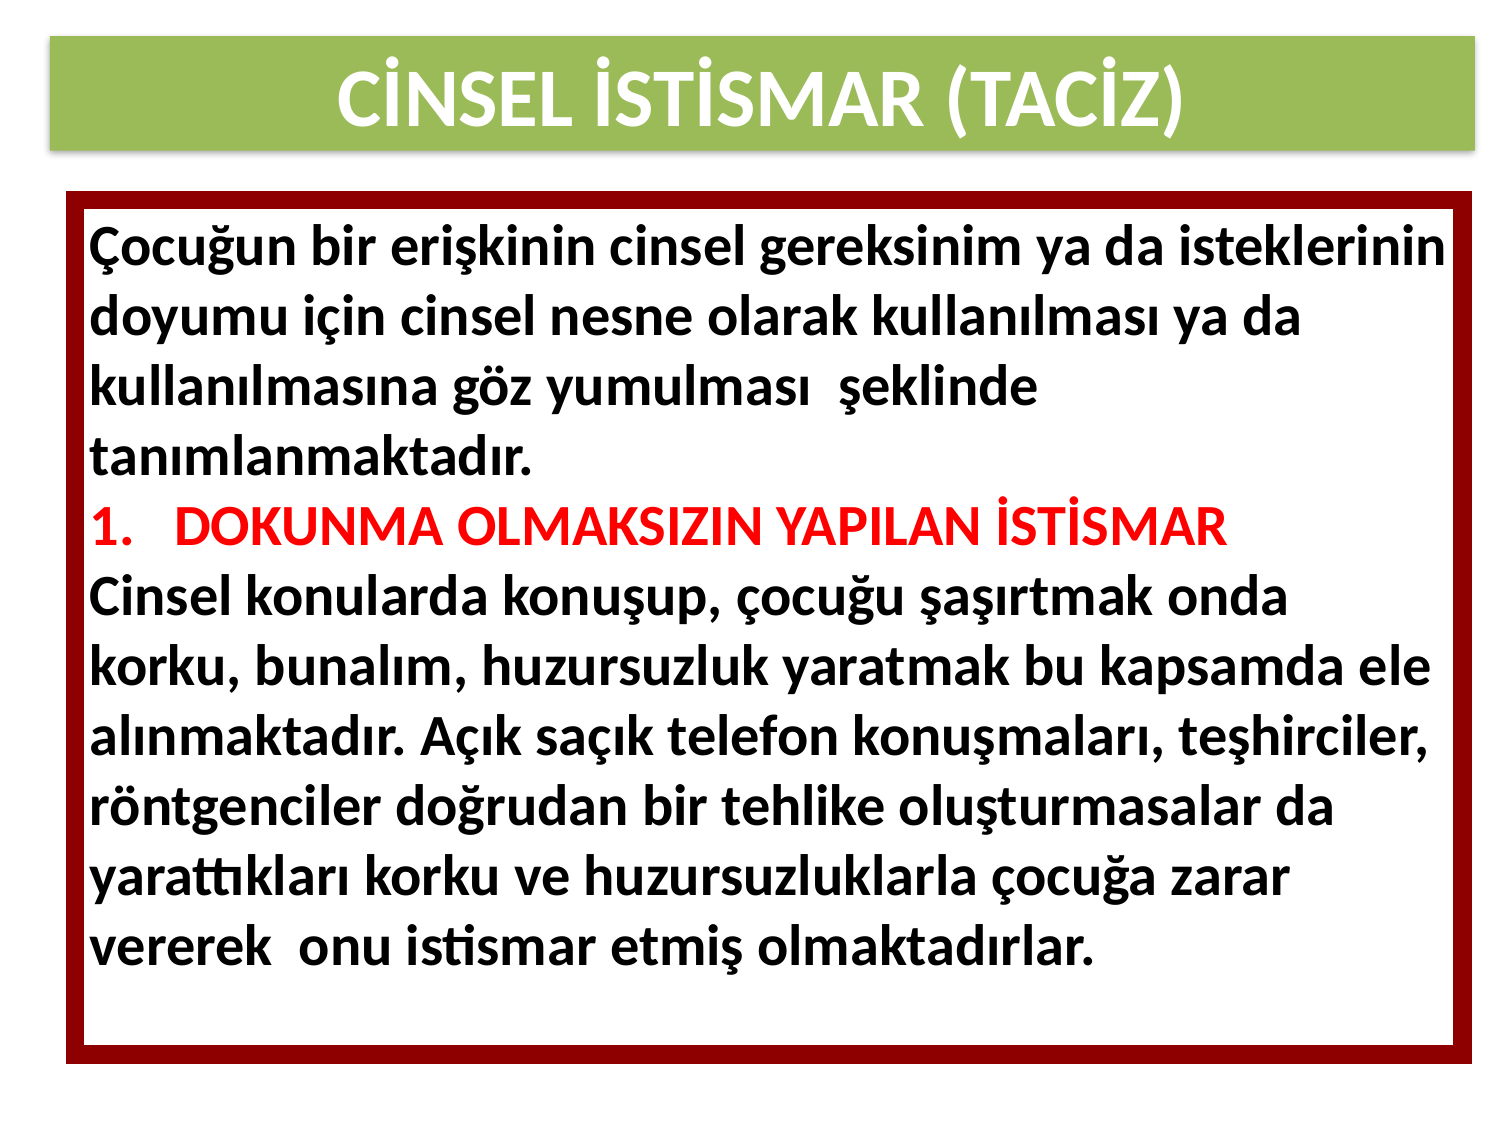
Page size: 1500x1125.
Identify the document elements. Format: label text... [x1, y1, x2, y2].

text_box CİNSEL İSTİSMAR (TACİZ) [49, 36, 1475, 151]
text_box Çocuğun bir erişkinin cinsel gereksinim ya da isteklerinin doyumu için cinsel nesne olarak kullanılması ya da kullanılmasına göz yumulması şeklinde tanımlanmaktadır. DOKUNMA OLMAKSIZIN YAPILAN İSTİSMAR Cinsel konularda konuşup, çocuğu şaşırtmak onda korku, bunalım, huzursuzluk yaratmak bu kapsamda ele alınmaktadır. Açık saçık telefon konuşmaları, teşhirciler, röntgenciler doğrudan bir tehlike oluşturmasalar da yarattıkları korku ve huzursuzluklarla çocuğa zarar vererek onu istismar etmiş olmaktadırlar. [75, 199, 1463, 1055]
